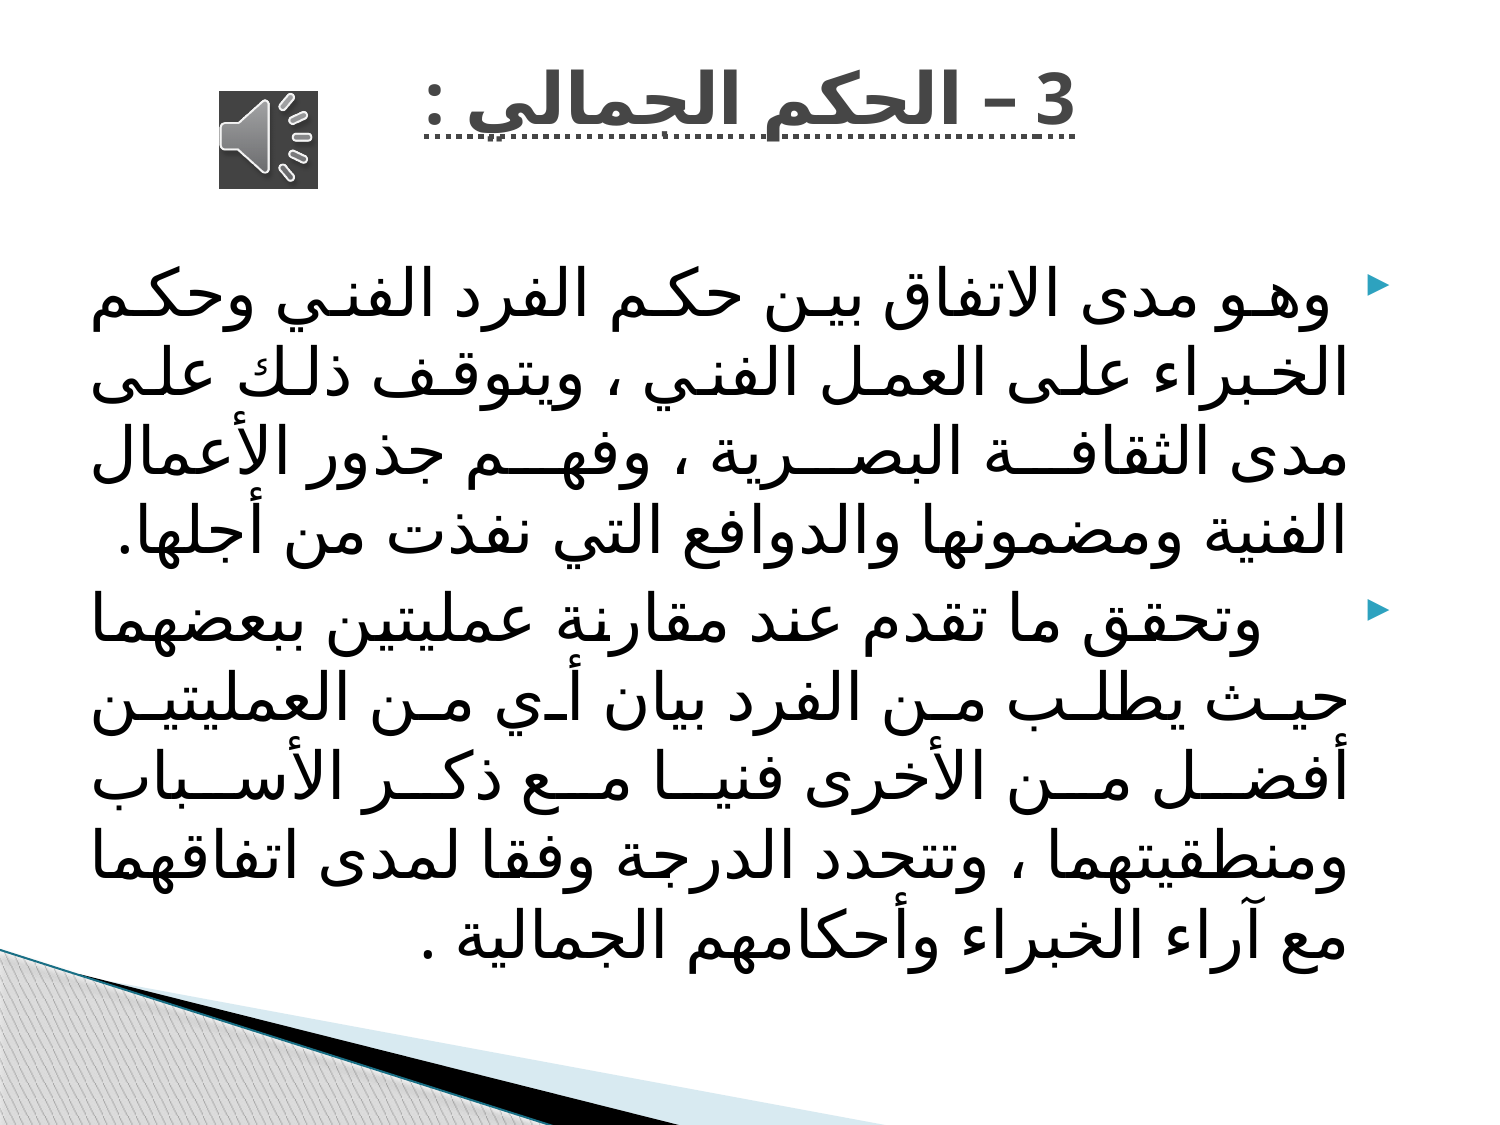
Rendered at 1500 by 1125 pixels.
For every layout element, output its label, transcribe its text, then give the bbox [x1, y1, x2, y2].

title 3 – الحكم الجمالي : [75, 45, 1425, 233]
list وهو مدى الاتفاق بين حكم الفرد الفني وحكم الخبراء على العمل الفني ، ويتوقف ذلك على مدى الثقافة البصرية ، وفهم جذور الأعمال الفنية ومضمونها والدوافع التي نفذت من أجلها. وتحقق ما تقدم عند مقارنة عمليتين ببعضهما حيث يطلب من الفرد بيان أي من العمليتين أفضل من الأخرى فنيا مع ذكر الأسباب ومنطقيتهما ، وتتحدد الدرجة وفقا لمدى اتفاقهما مع آراء الخبراء وأحكامهم الجمالية . [75, 243, 1425, 986]
picture [218, 89, 319, 191]
